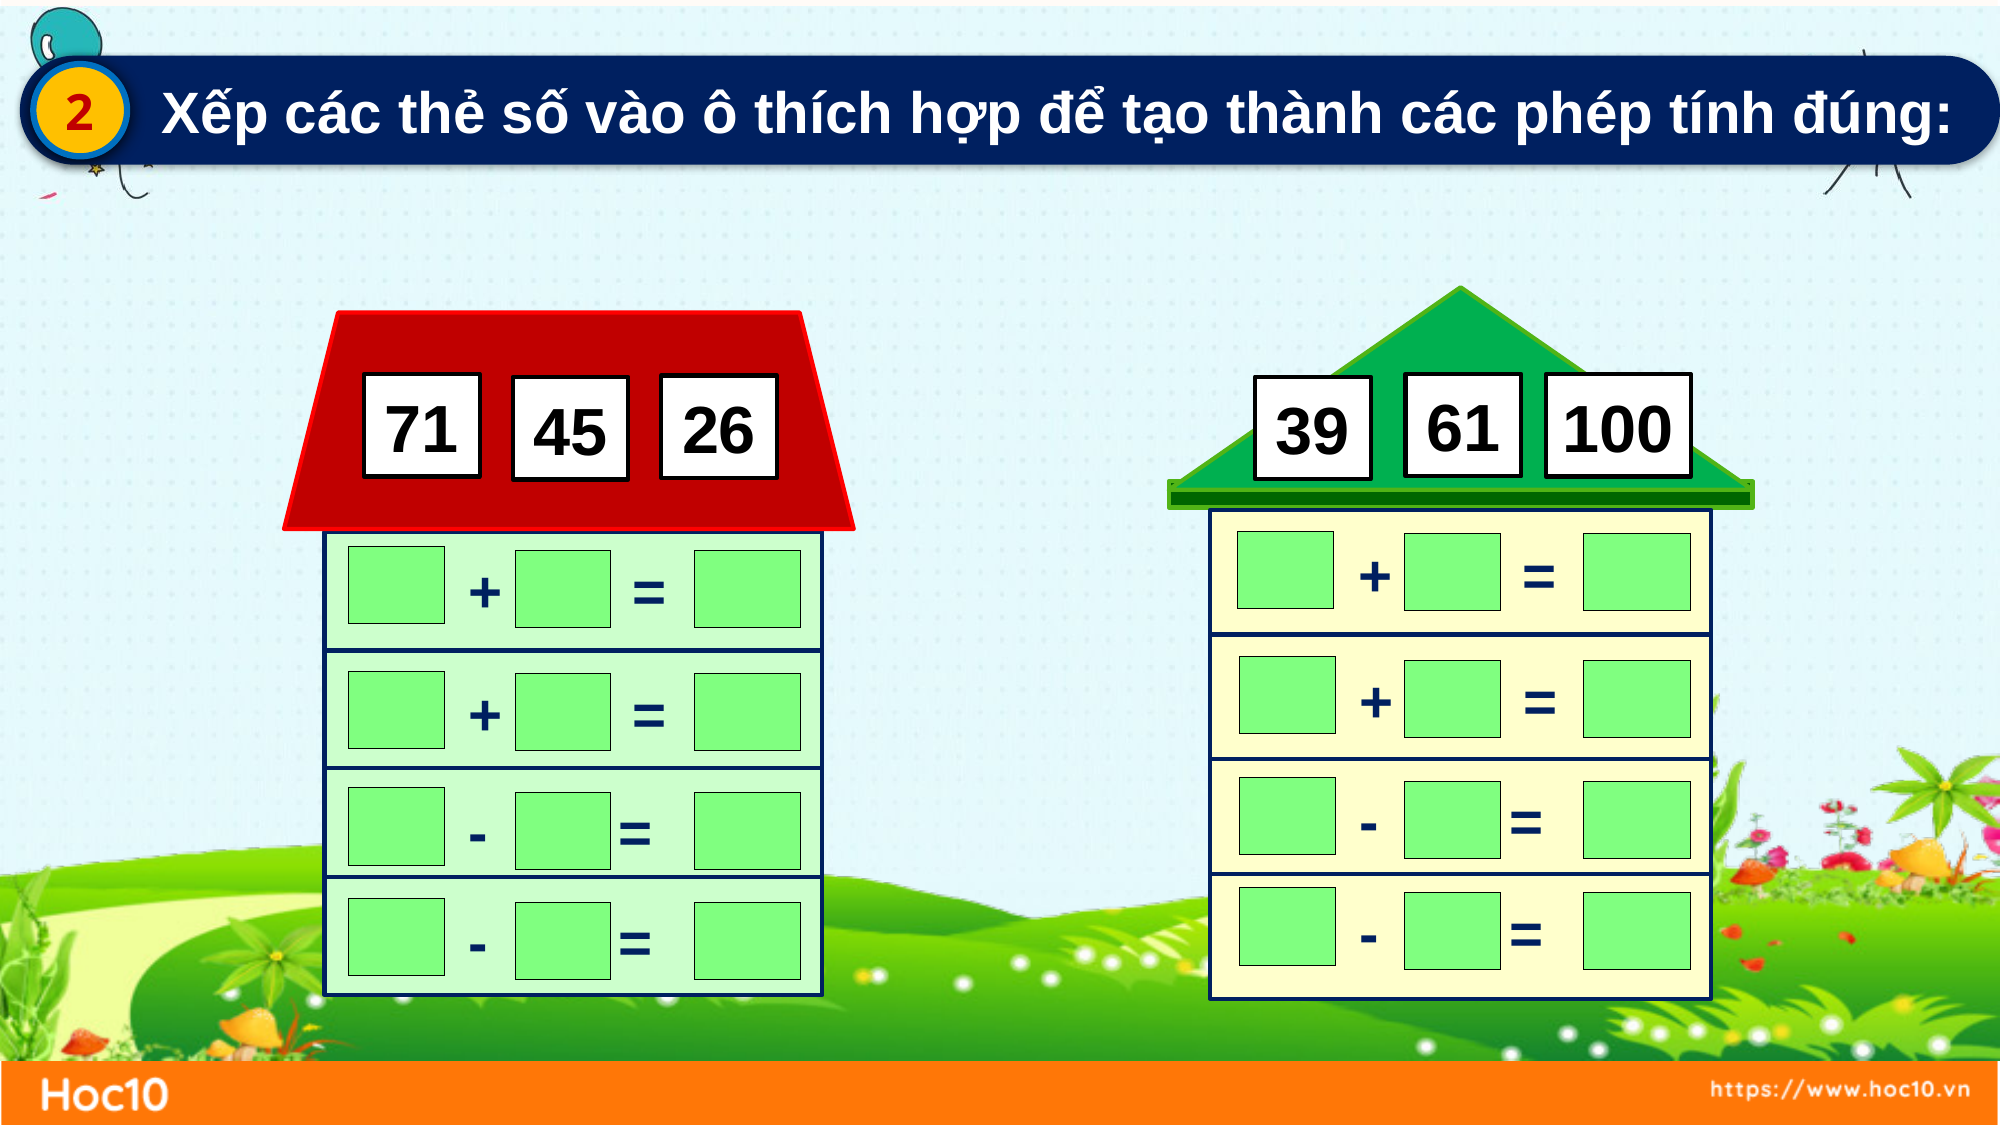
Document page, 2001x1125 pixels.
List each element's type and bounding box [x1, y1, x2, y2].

text_box [283, 312, 854, 996]
text_box [1168, 287, 1753, 999]
text_box [19, 55, 2000, 165]
picture [0, 0, 2001, 1125]
